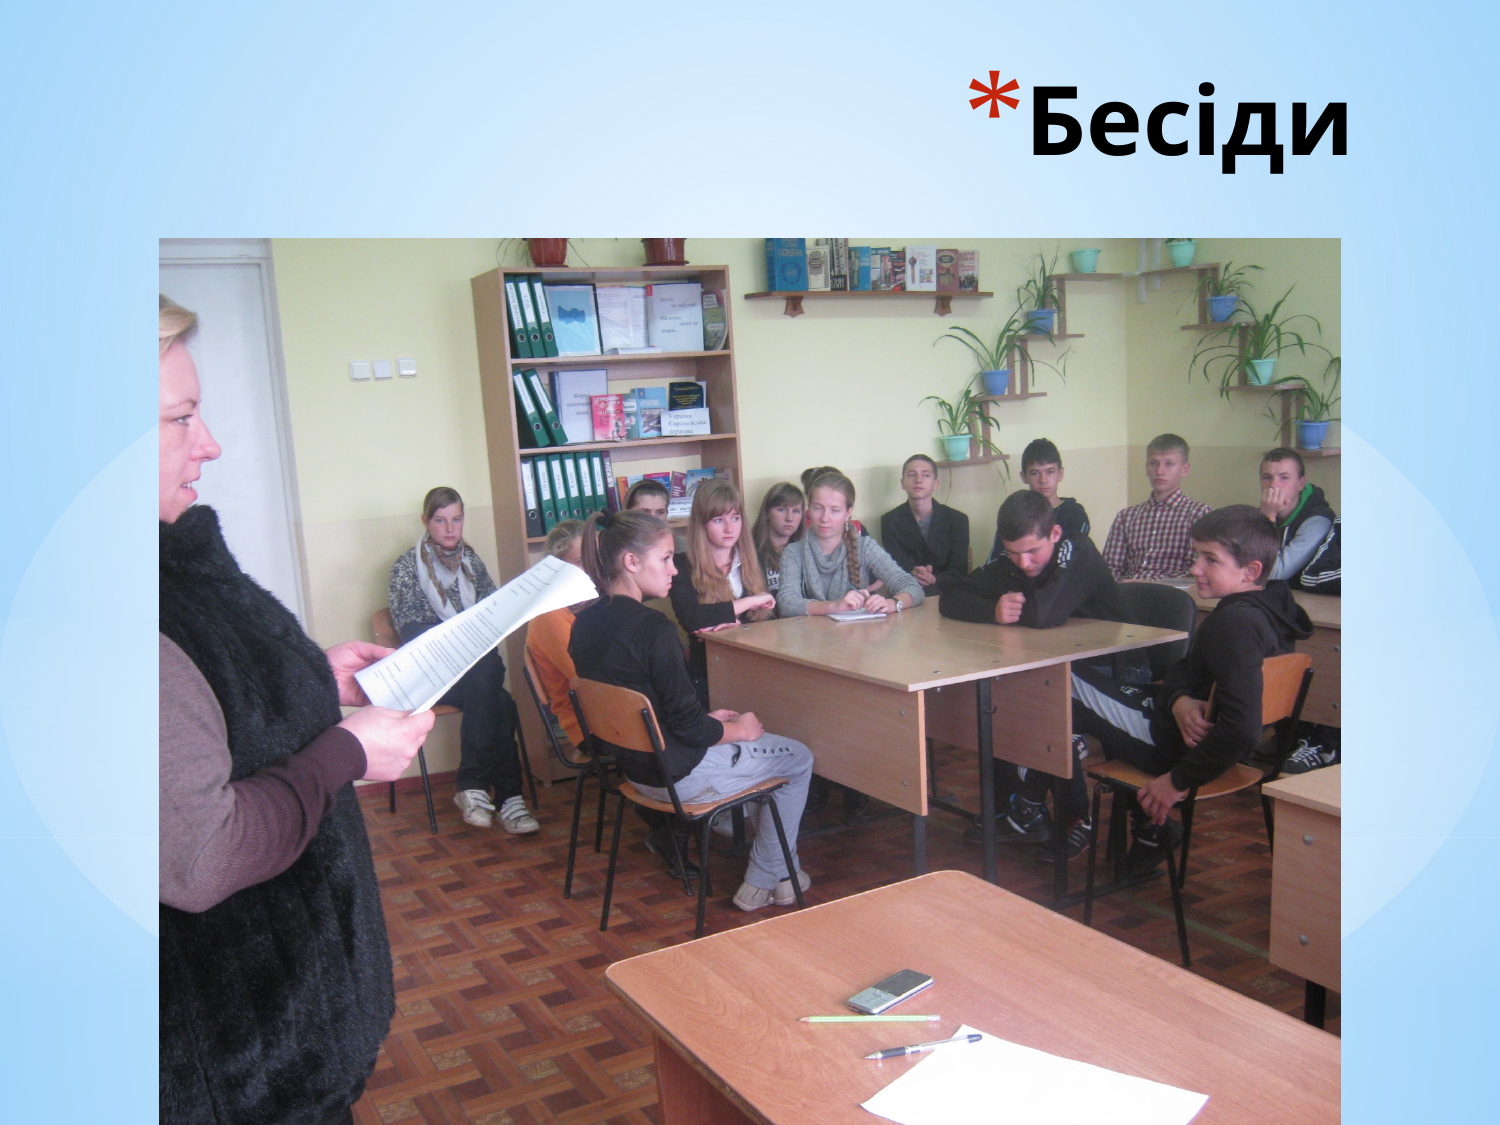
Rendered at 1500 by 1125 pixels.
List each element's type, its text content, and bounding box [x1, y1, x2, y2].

picture [159, 238, 1341, 1125]
title Бесіди [301, 51, 1370, 239]
